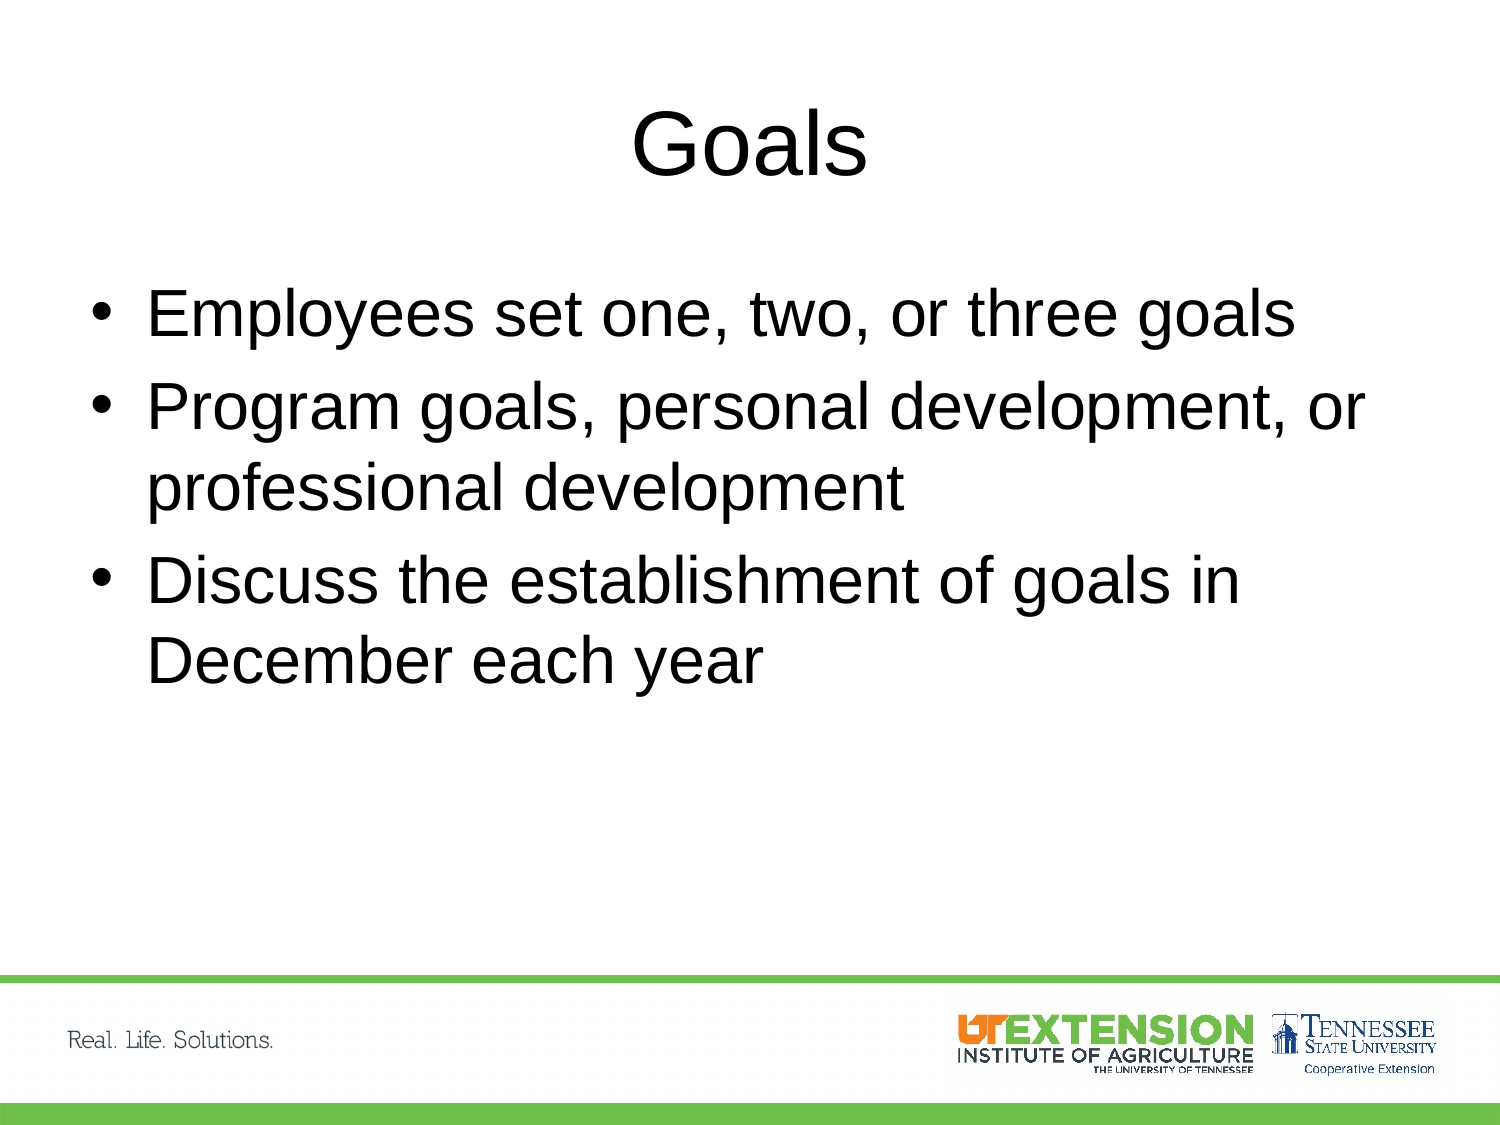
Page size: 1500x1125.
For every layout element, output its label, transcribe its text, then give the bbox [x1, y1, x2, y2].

title Goals [75, 45, 1425, 233]
list Employees set one, two, or three goals Program goals, personal development, or professional development Discuss the establishment of goals in December each year [75, 262, 1425, 1005]
picture [0, 975, 1500, 1125]
